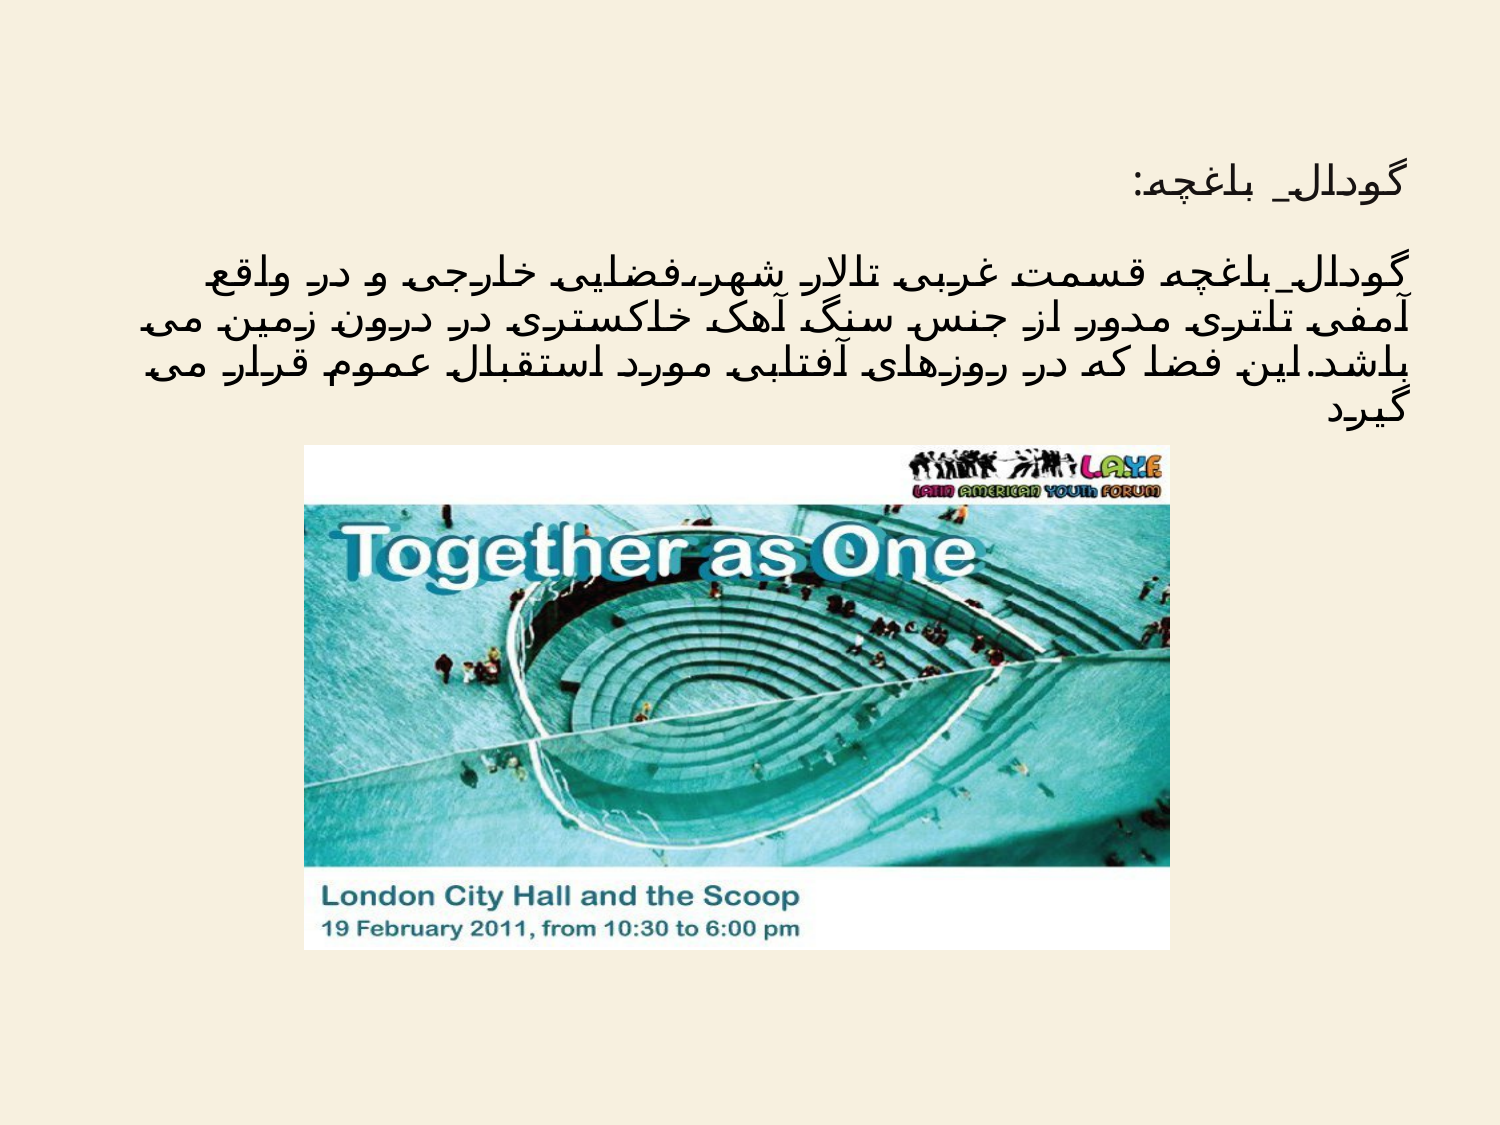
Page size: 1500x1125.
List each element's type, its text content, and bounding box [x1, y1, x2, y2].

picture [304, 445, 1170, 950]
title گودال_ باغچه: گودال_باغچه قسمت غربی تالار شهر،فضایی خارجی و در واقع آمفی تاتری مدور از جنس سنگ آهک خاکستری در درون زمین می باشد.این فضا که در روزهای آفتابی مورد استقبال عموم قرار می گیرد [82, 152, 1425, 991]
